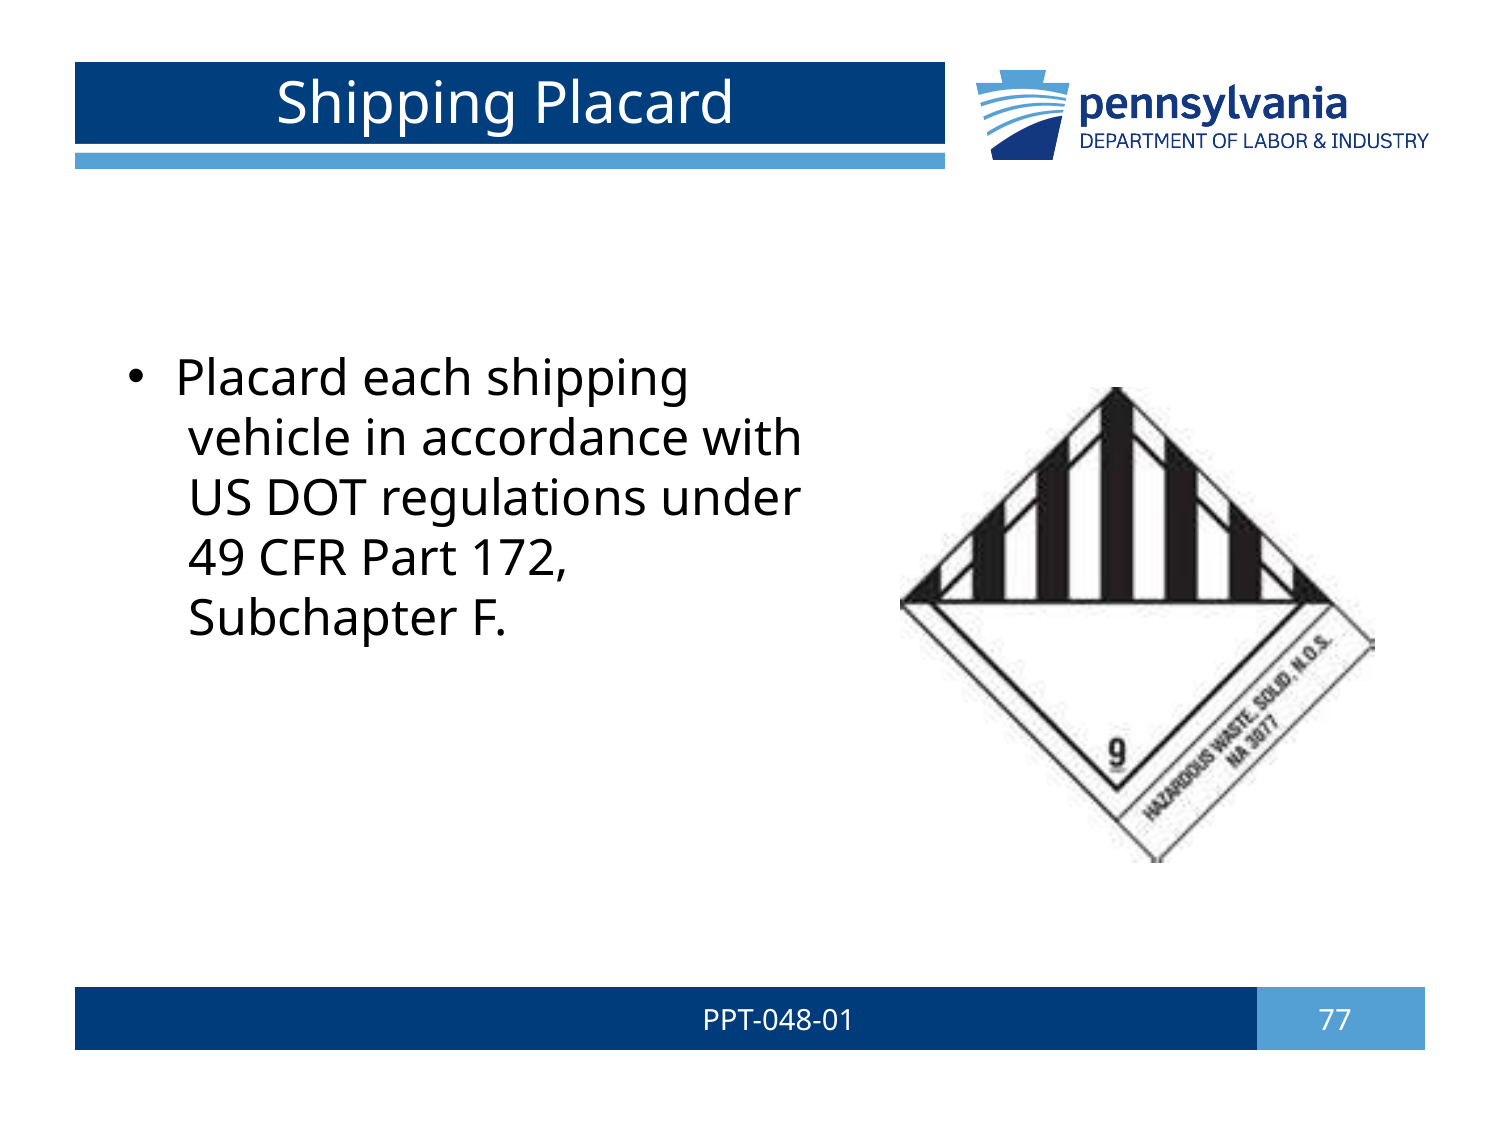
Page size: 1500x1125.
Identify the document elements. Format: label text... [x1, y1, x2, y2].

text_box Placard each shipping vehicle in accordance with US DOT regulations under 49 CFR Part 172, Subchapter F. [112, 337, 913, 663]
picture [899, 387, 1376, 863]
picture [74, 62, 1430, 170]
picture [74, 987, 1426, 1051]
